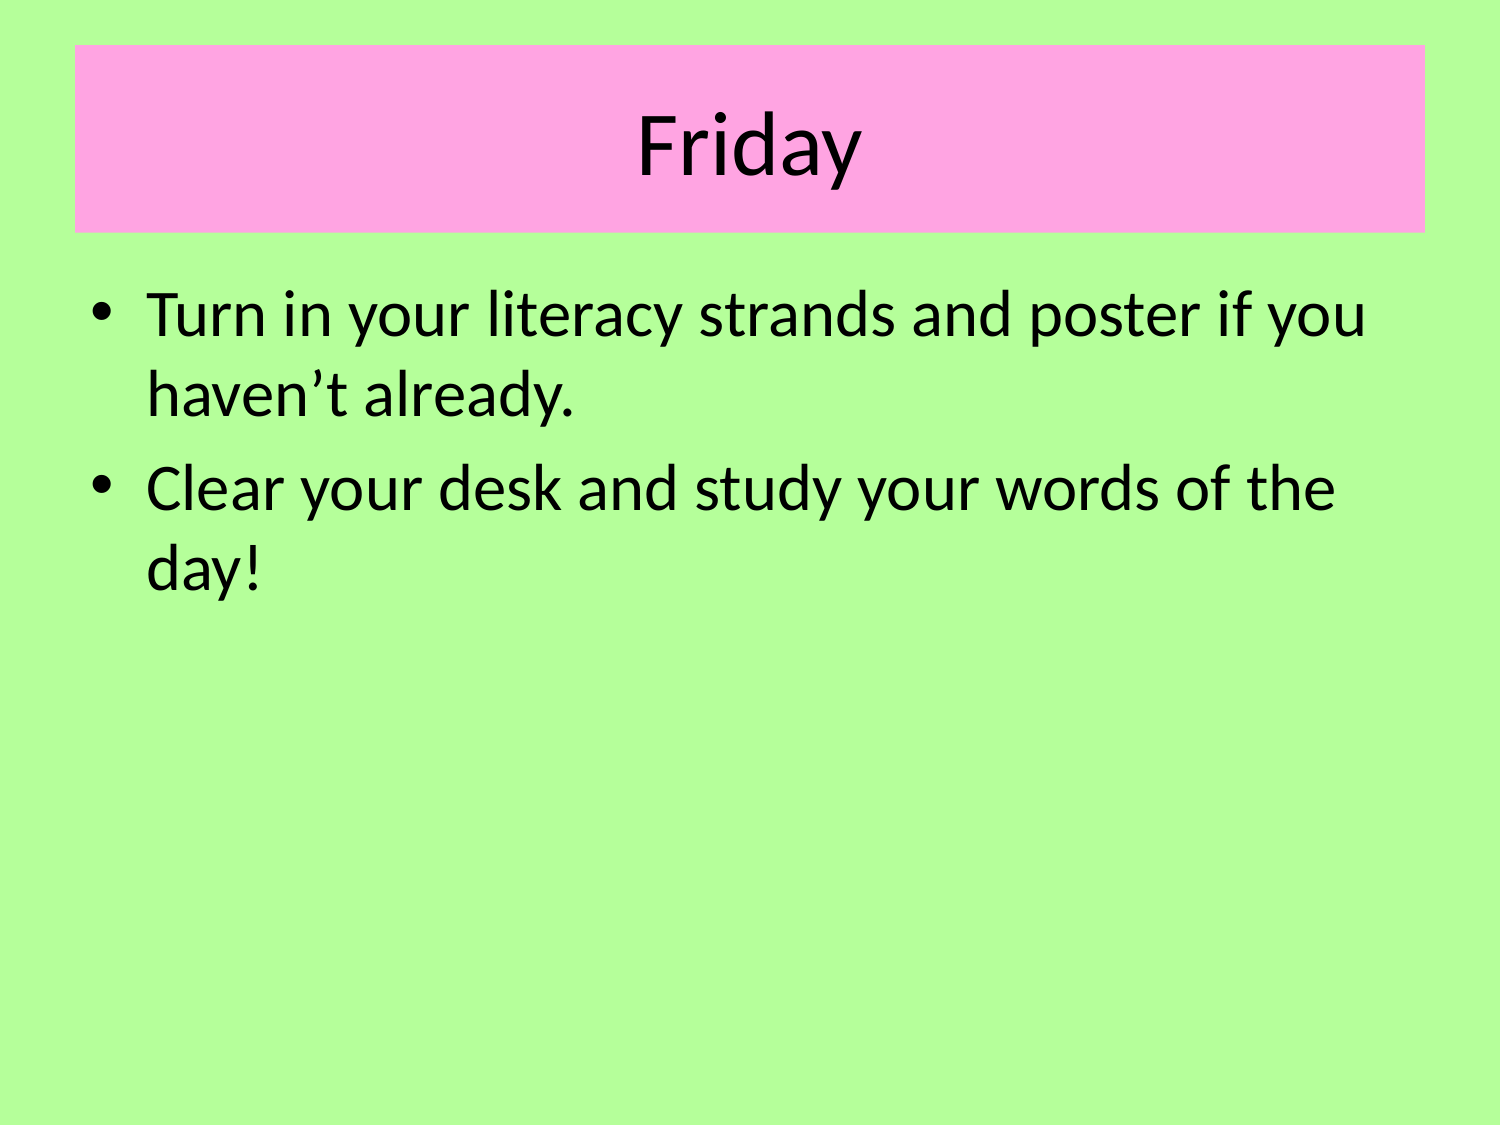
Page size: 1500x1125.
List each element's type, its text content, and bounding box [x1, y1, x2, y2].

list Turn in your literacy strands and poster if you haven’t already. Clear your desk and study your words of the day! [75, 262, 1425, 1005]
title Friday [75, 45, 1425, 233]
